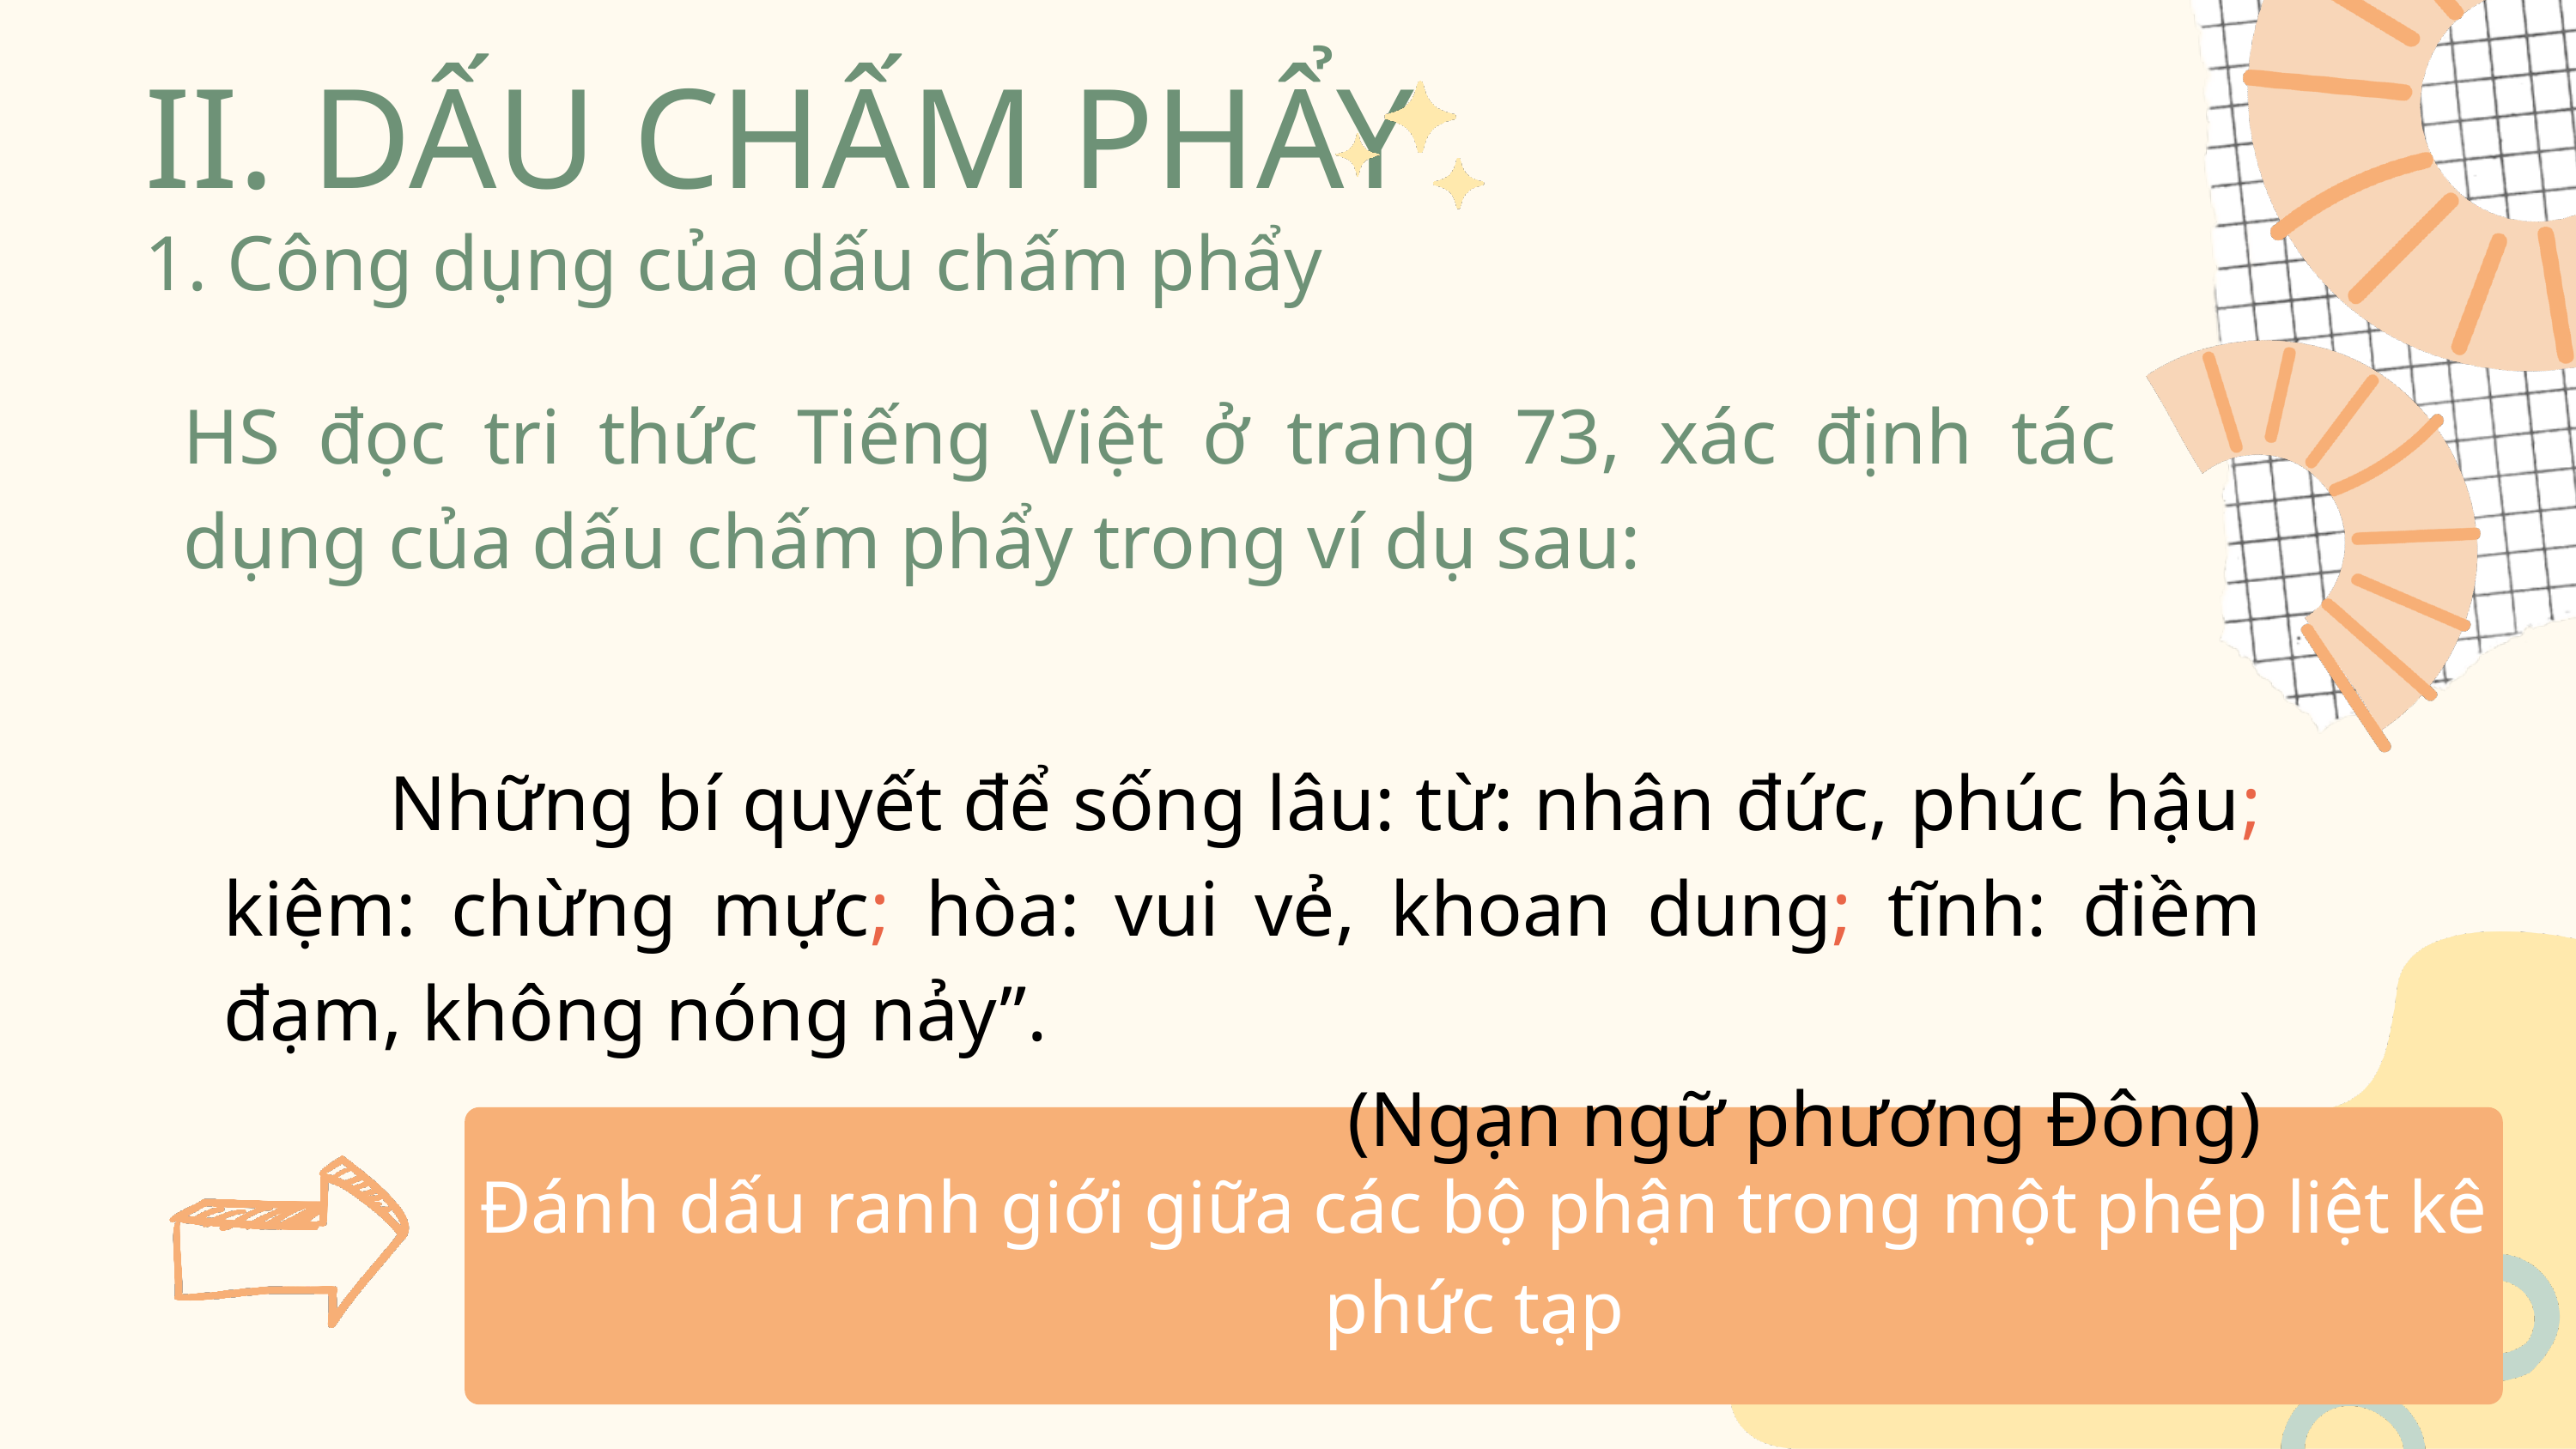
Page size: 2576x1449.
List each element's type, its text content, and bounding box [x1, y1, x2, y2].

text_box II. DẤU CHẤM PHẨY [144, 23, 1597, 200]
picture [2108, 0, 2576, 757]
picture [169, 1155, 410, 1328]
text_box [454, 1009, 2513, 1449]
picture [1657, 902, 2576, 1449]
text_box 1. Công dụng của dấu chấm phẩy [144, 200, 2079, 306]
picture [1335, 80, 1485, 209]
text_box Những bí quyết để sống lâu: từ: nhân đức, phúc hậu; kiệm: chừng mực; hòa: vui vẻ, khoan dung; tĩnh: điềm đạm, không nóng nảy”. (Ngạn ngữ phương Đông) [223, 740, 2262, 1267]
text_box HS đọc tri thức Tiếng Việt ở trang 73, xác định tác dụng của dấu chấm phẩy trong ví dụ sau: [183, 373, 2117, 585]
